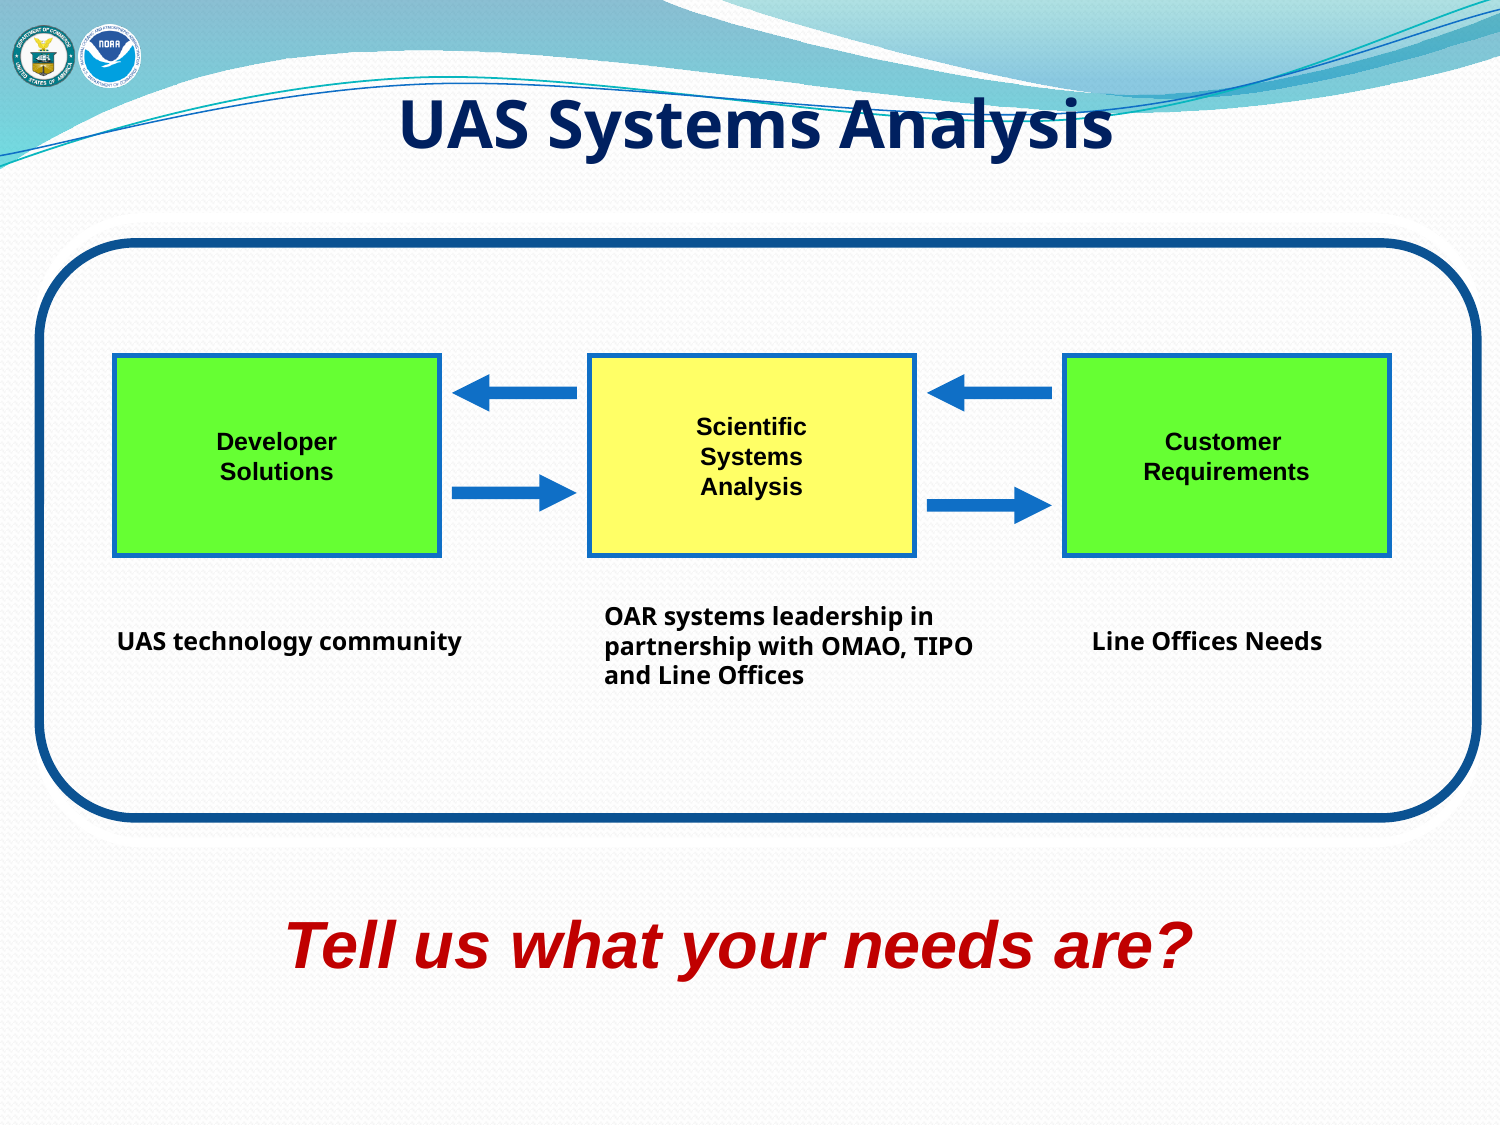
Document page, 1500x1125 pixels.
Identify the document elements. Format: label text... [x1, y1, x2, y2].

text_box [39, 217, 1477, 315]
text_box UAS Systems Analysis [62, 74, 1450, 255]
picture [78, 24, 141, 74]
picture [12, 25, 75, 87]
text_box [37, 240, 1479, 821]
text_box Tell us what your needs are? [104, 894, 1375, 989]
text_box [39, 746, 1477, 843]
